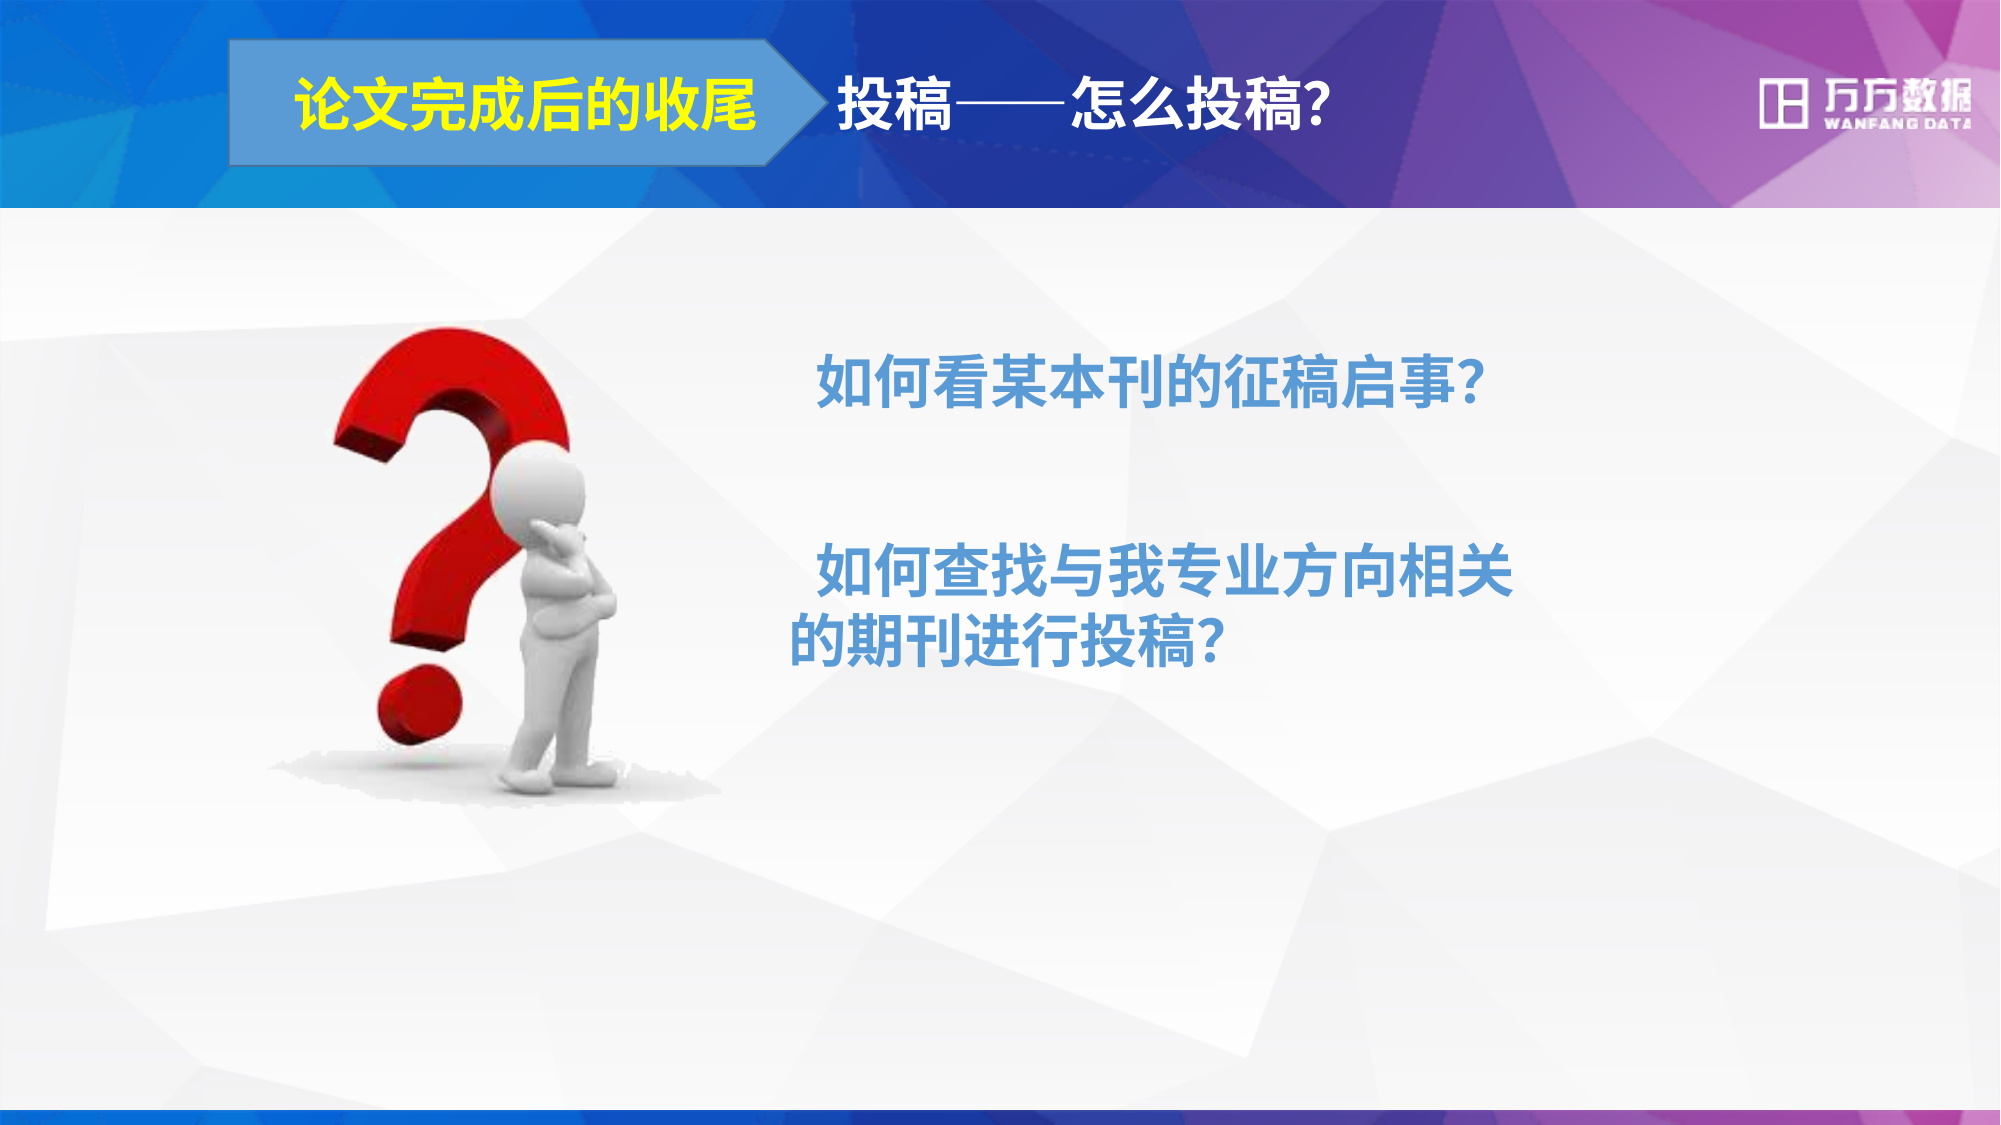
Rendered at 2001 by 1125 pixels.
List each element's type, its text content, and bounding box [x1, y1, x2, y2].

text_box 投稿——怎么投稿？ [821, 60, 1376, 215]
text_box 论文完成后的收尾 [227, 38, 830, 167]
text_box 如何看某本刊的征稿启事？ [773, 337, 1577, 423]
picture [0, 0, 2001, 1125]
text_box 如何查找与我专业方向相关的期刊进行投稿？ [773, 527, 1577, 682]
